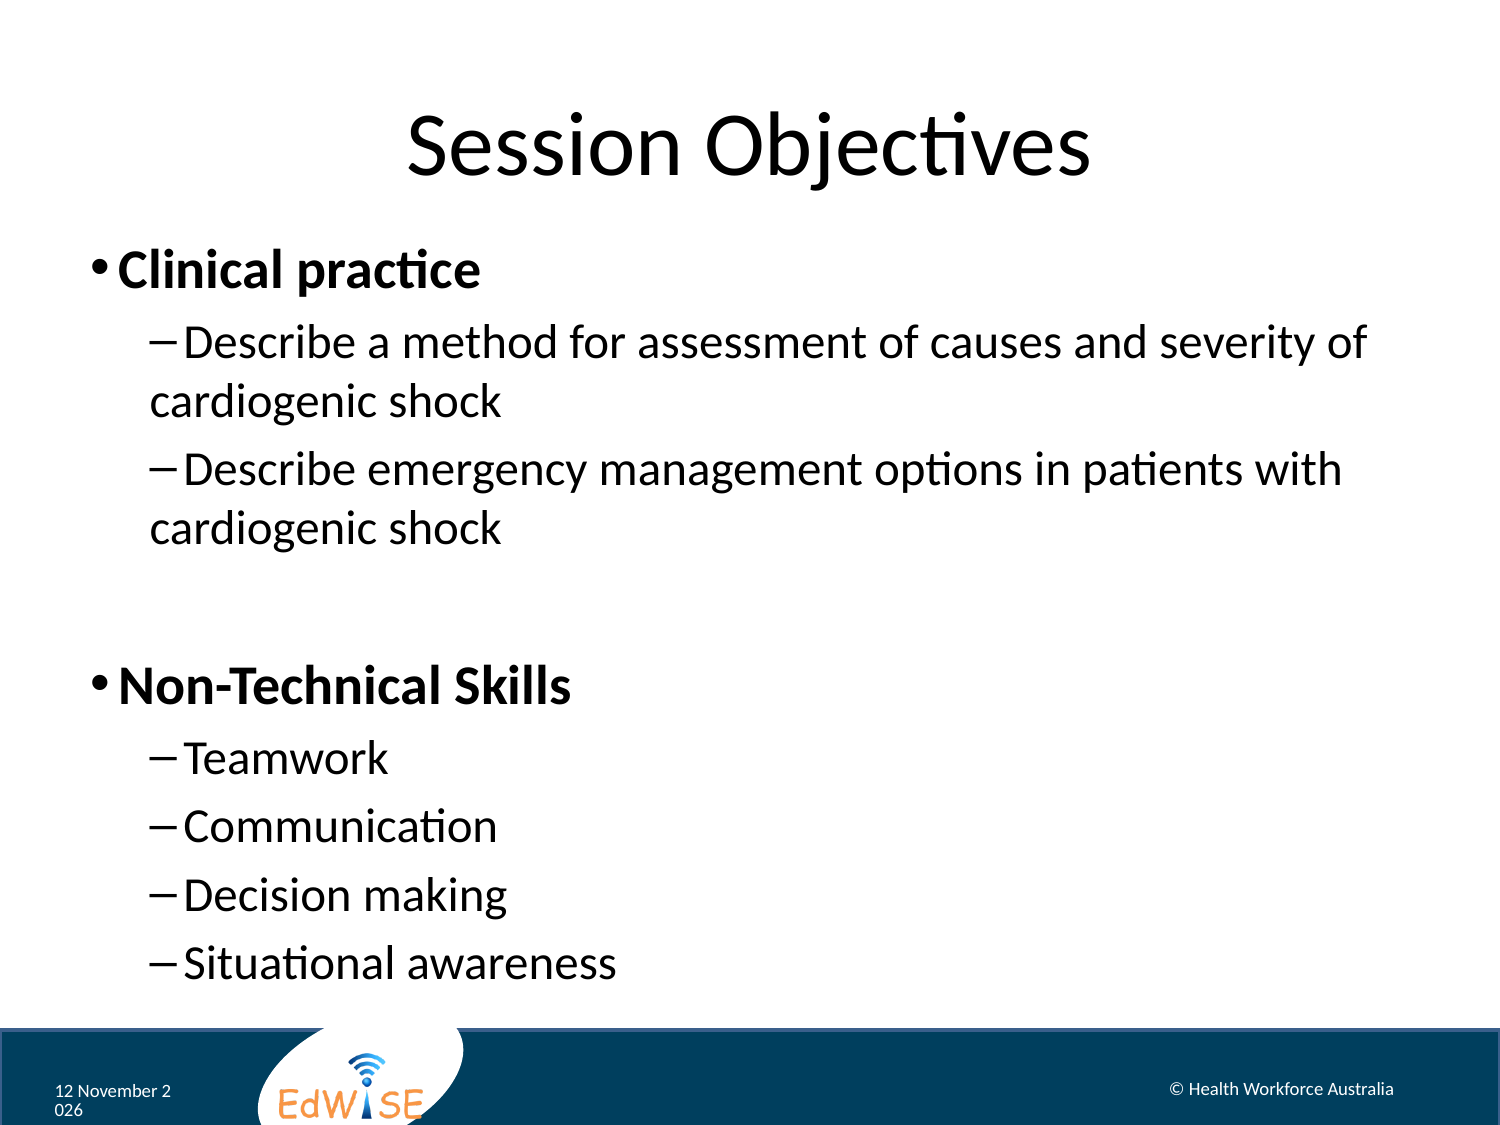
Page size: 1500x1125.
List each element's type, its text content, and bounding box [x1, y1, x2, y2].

list Clinical practice Describe a method for assessment of causes and severity of cardiogenic shock Describe emergency management options in patients with cardiogenic shock Non-Technical Skills Teamwork Communication Decision making Situational awareness [75, 224, 1425, 1000]
title Session Objectives [75, 45, 1425, 224]
footer © Health Workforce Australia [1104, 1070, 1459, 1106]
picture [279, 1053, 423, 1119]
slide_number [39, 1061, 195, 1118]
